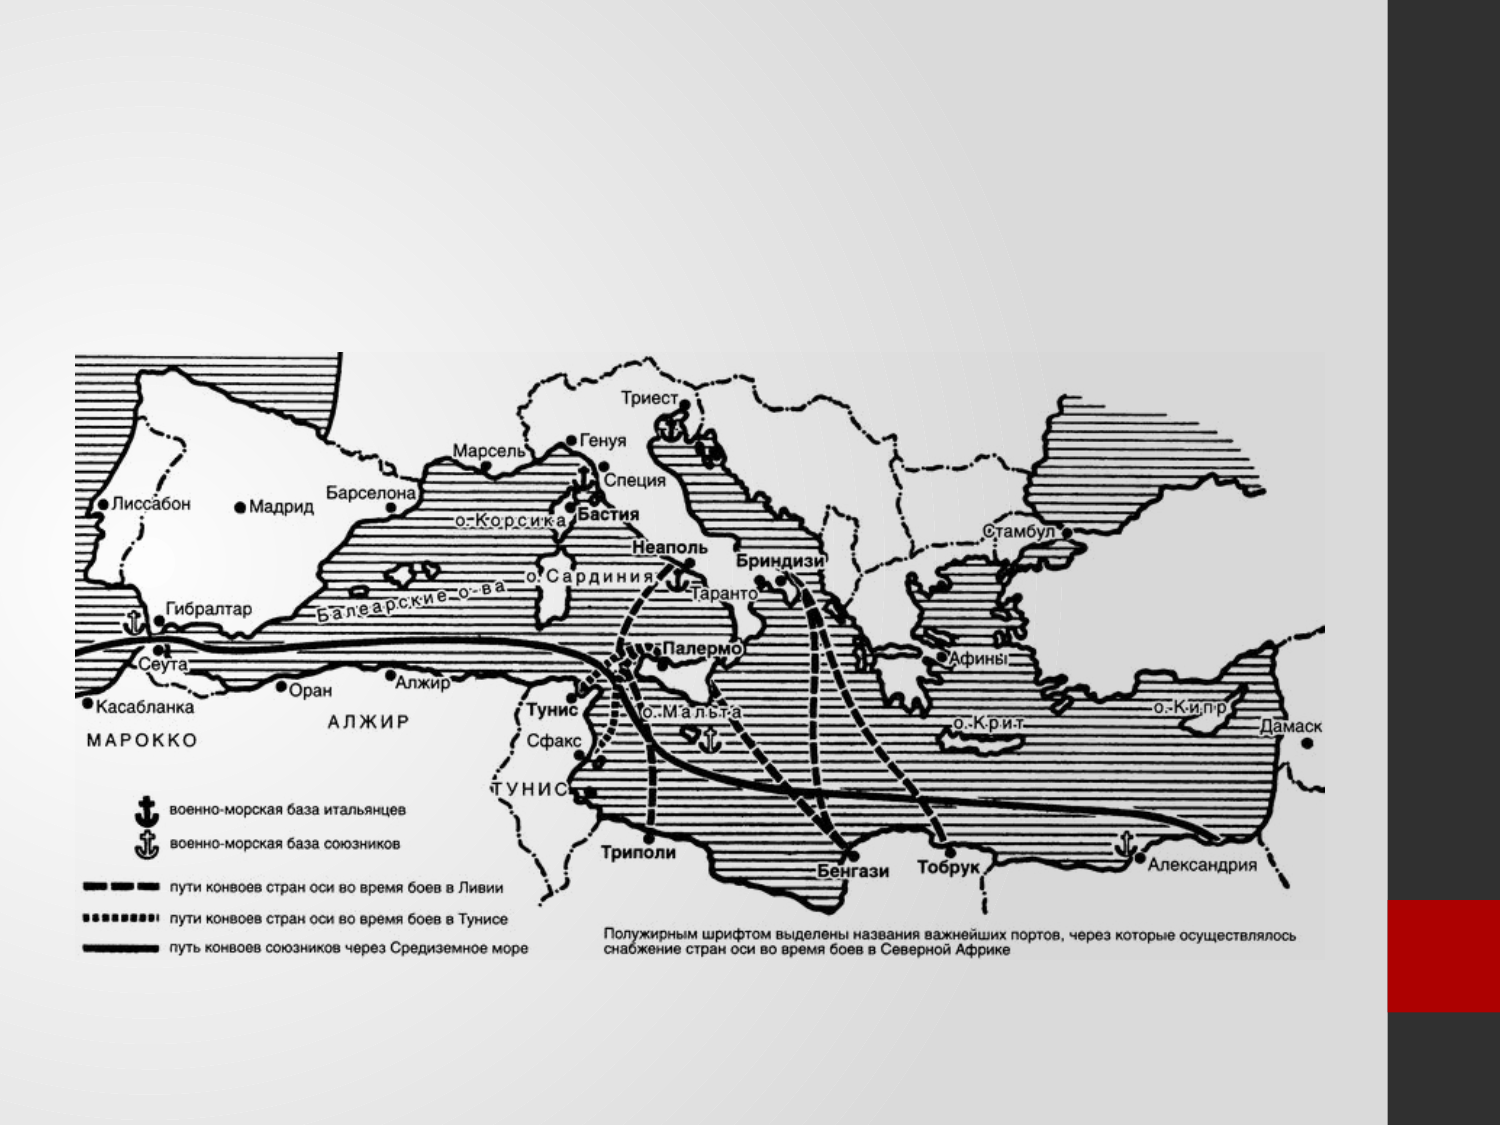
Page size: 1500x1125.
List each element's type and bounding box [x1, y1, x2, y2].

list [74, 351, 1326, 961]
